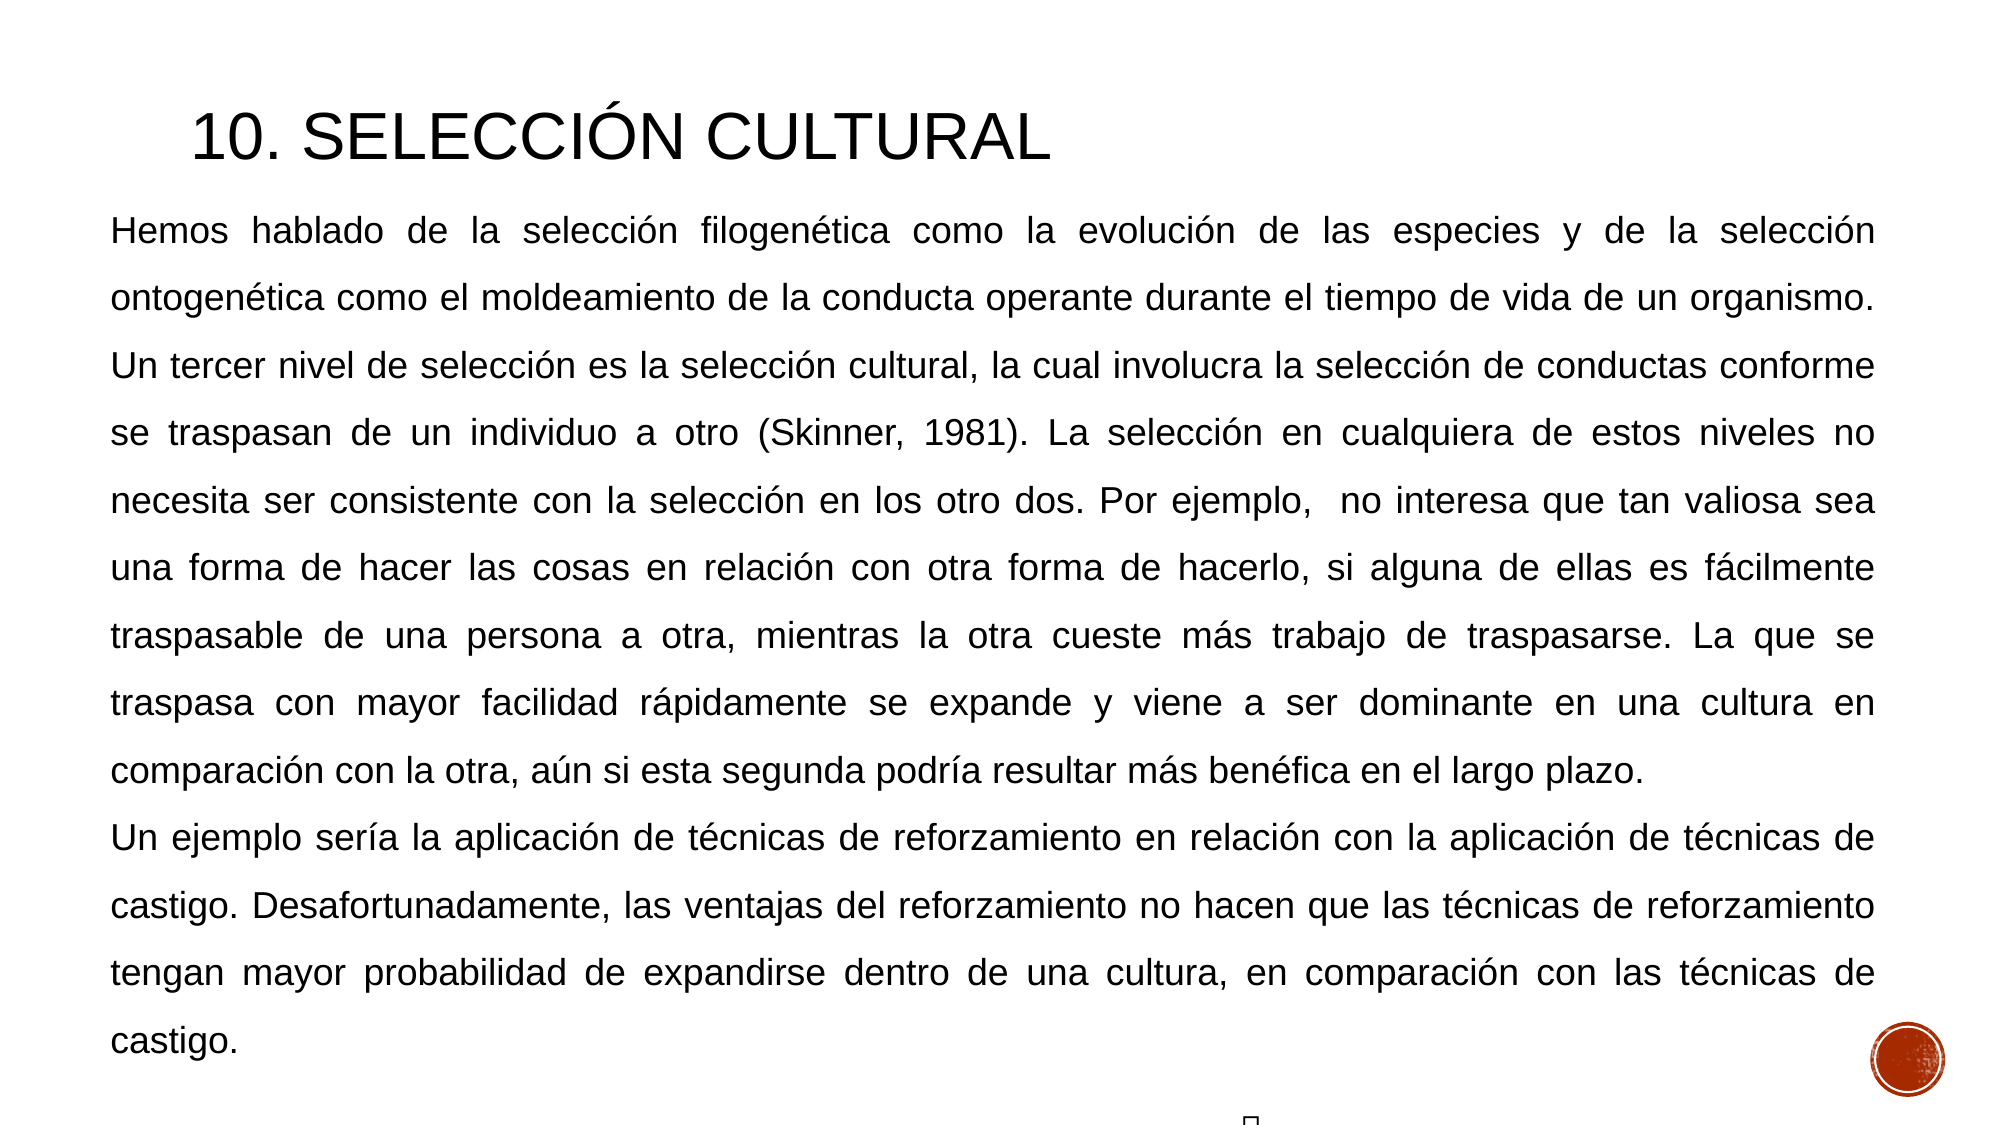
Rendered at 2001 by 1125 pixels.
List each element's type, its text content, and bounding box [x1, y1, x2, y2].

title 10. Selección cultural [175, 79, 1826, 175]
text_box Hemos hablado de la selección filogenética como la evolución de las especies y de la selección ontogenética como el moldeamiento de la conducta operante durante el tiempo de vida de un organismo. Un tercer nivel de selección es la selección cultural, la cual involucra la selección de conductas conforme se traspasan de un individuo a otro (Skinner, 1981). La selección en cualquiera de estos niveles no necesita ser consistente con la selección en los otro dos. Por ejemplo, no interesa que tan valiosa sea una forma de hacer las cosas en relación con otra forma de hacerlo, si alguna de ellas es fácilmente traspasable de una persona a otra, mientras la otra cueste más trabajo de traspasarse. La que se traspasa con mayor facilidad rápidamente se expande y viene a ser dominante en una cultura en comparación con la otra, aún si esta segunda podría resultar más benéfica en el largo plazo. Un ejemplo sería la aplicación de técnicas de reforzamiento en relación con la aplicación de técnicas de castigo. Desafortunadamente, las ventajas del reforzamiento no hacen que las técnicas de reforzamiento tengan mayor probabilidad de expandirse dentro de una cultura, en comparación con las técnicas de castigo. …..  [95, 175, 1891, 1125]
